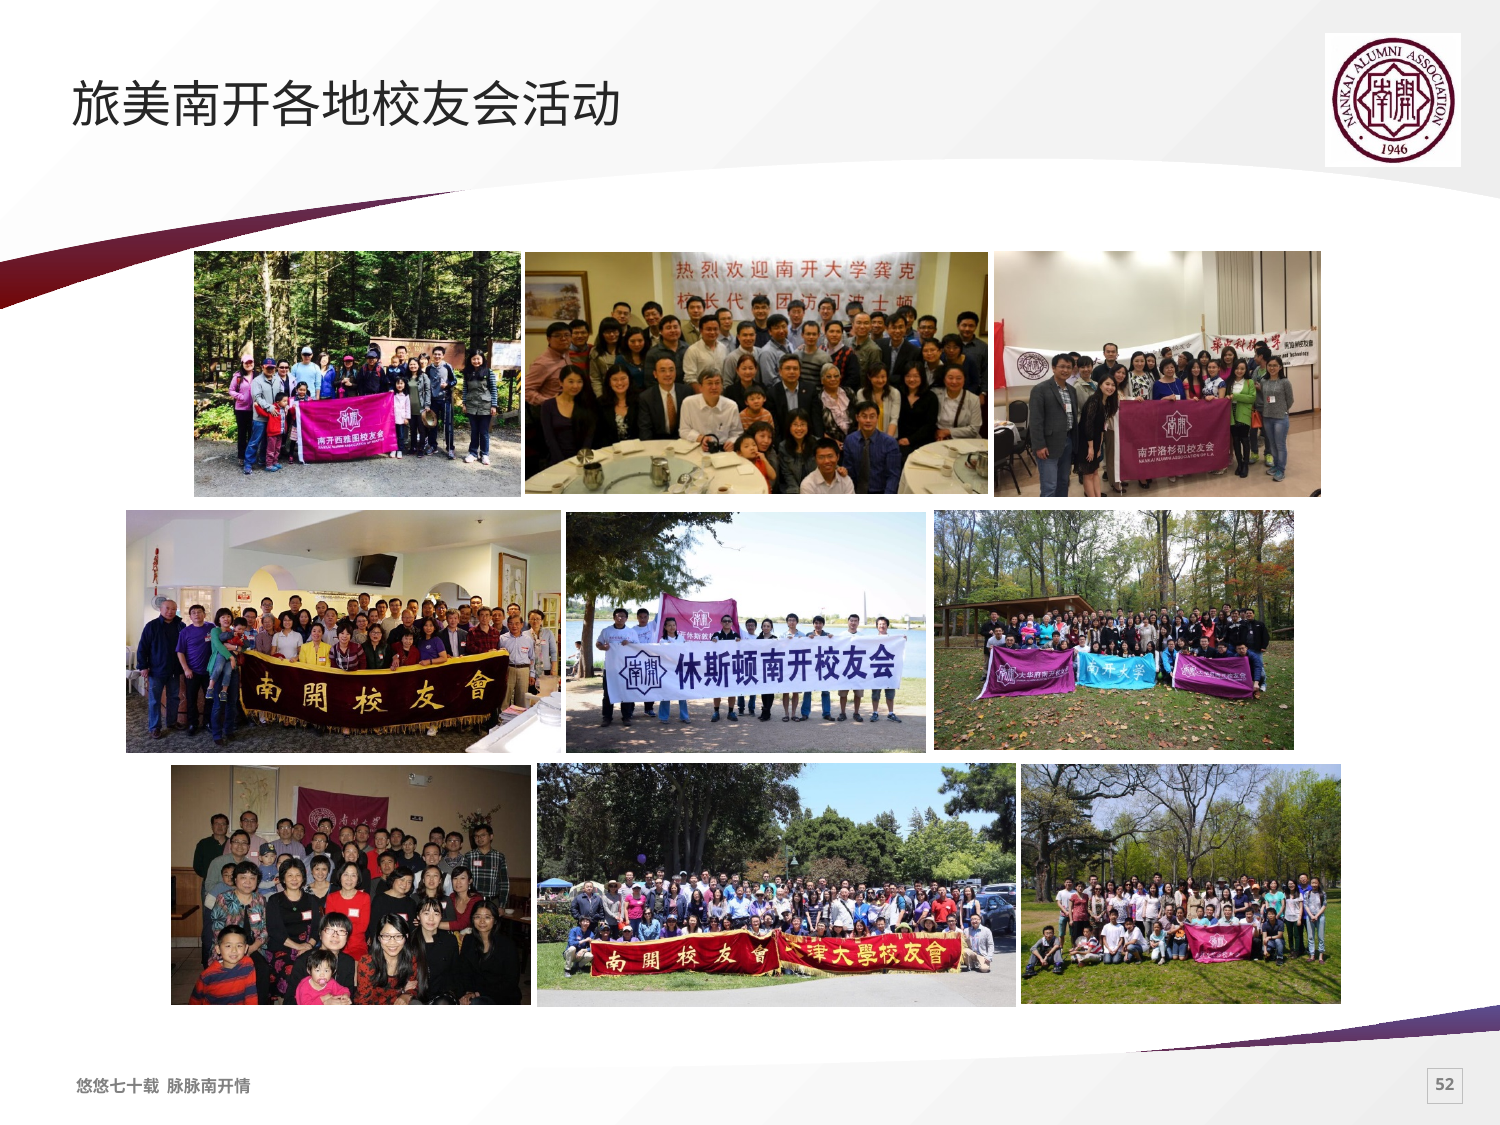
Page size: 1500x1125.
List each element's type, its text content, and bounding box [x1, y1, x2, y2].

picture [194, 251, 522, 497]
picture [525, 252, 989, 495]
picture [170, 765, 531, 1006]
picture [537, 763, 1016, 1007]
picture [1325, 33, 1461, 167]
picture [993, 251, 1321, 497]
picture [565, 512, 926, 753]
picture [1021, 764, 1341, 1004]
title 旅美南开各地校友会活动 [59, 60, 1410, 149]
picture [126, 510, 562, 753]
picture [934, 510, 1294, 750]
